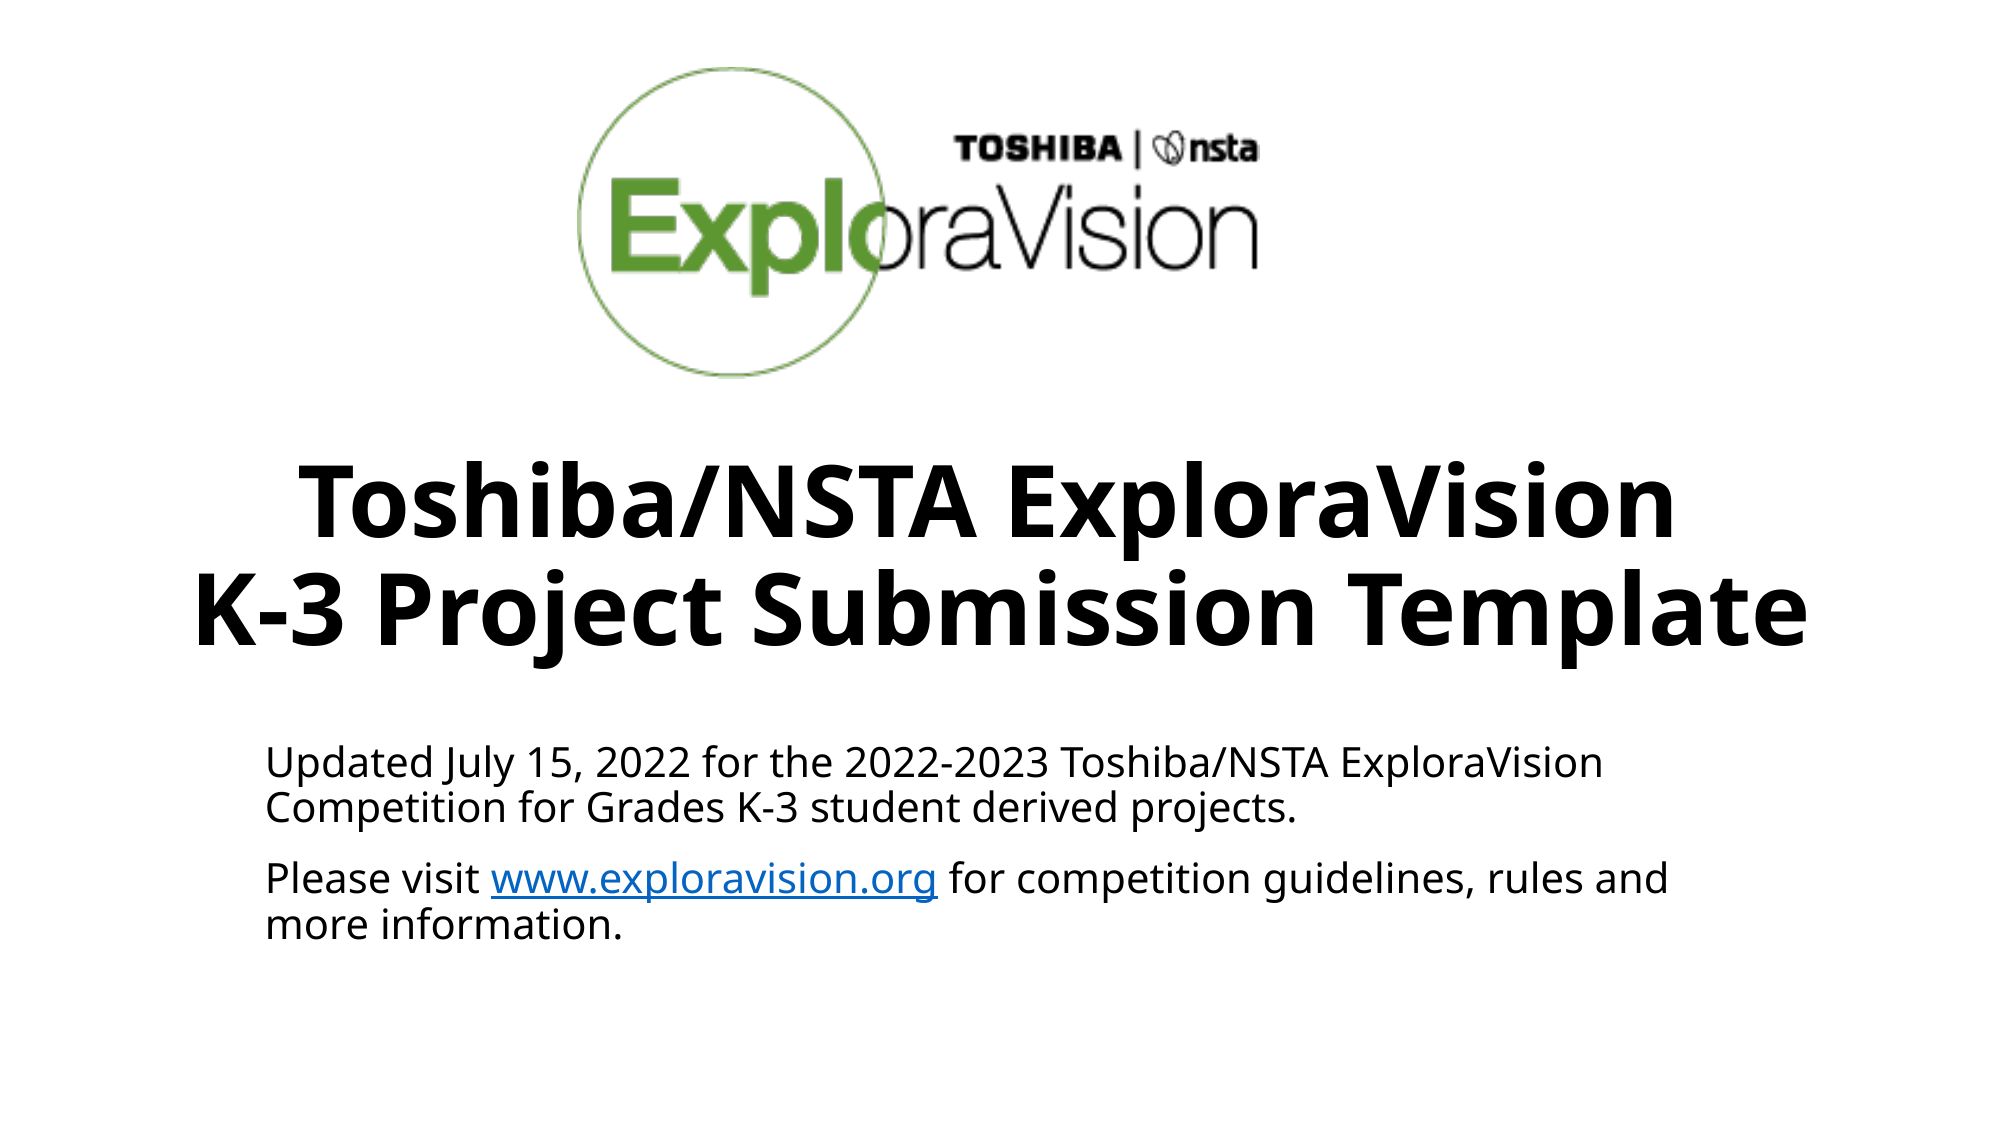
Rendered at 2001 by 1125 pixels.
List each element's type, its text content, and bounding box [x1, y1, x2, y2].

title Toshiba/NSTA ExploraVision K-3 Project Submission Template [174, 282, 1830, 675]
subtitle Updated July 15, 2022 for the 2022-2023 Toshiba/NSTA ExploraVision Competition for Grades K-3 student derived projects. Please visit www.exploravision.org for competition guidelines, rules and more information. [249, 733, 1750, 961]
picture [577, 67, 1260, 379]
